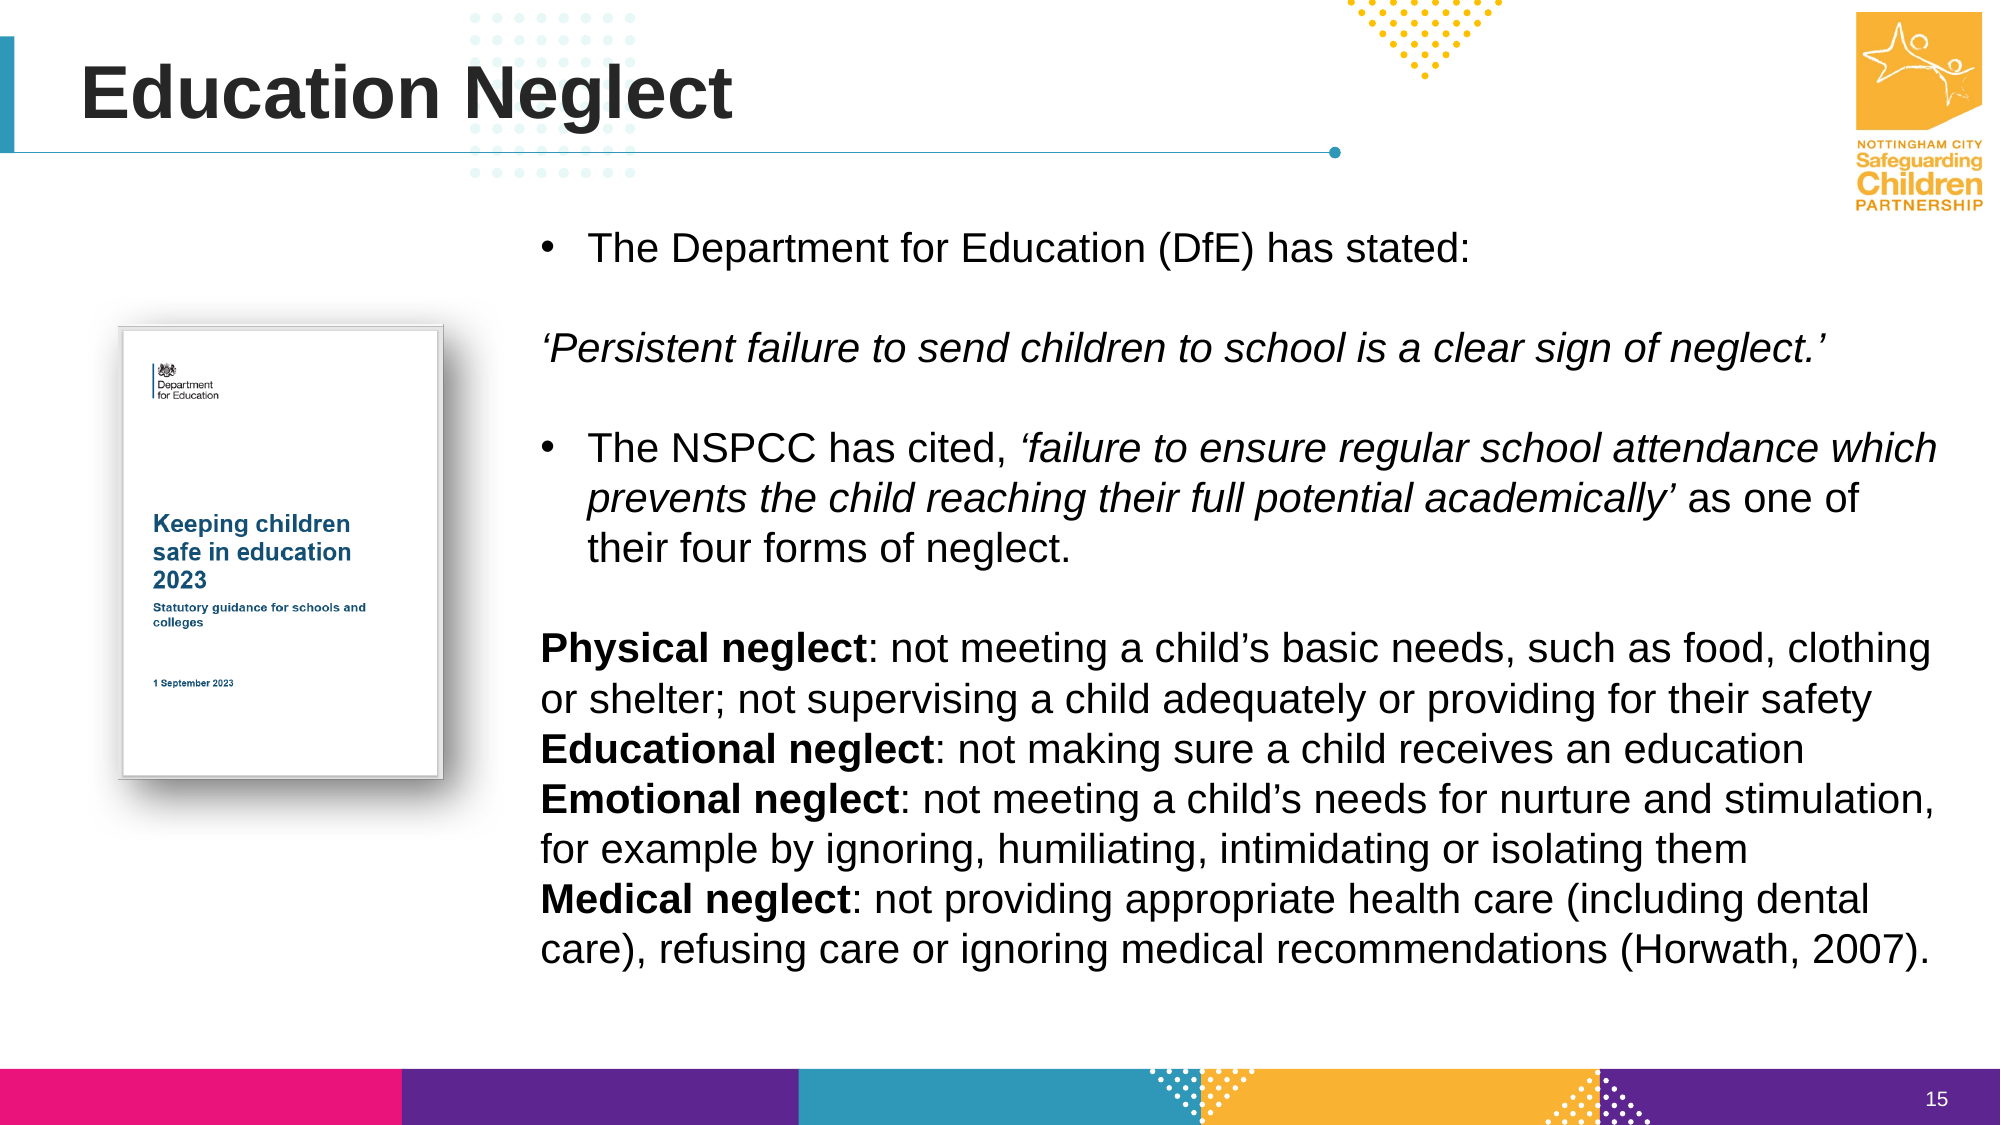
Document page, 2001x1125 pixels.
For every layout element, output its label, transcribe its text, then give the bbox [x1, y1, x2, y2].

picture [118, 324, 444, 780]
list Education Neglect [65, 38, 1356, 151]
picture [1856, 12, 1983, 211]
text_box The Department for Education (DfE) has stated: ‘Persistent failure to send children to school is a clear sign of neglect.’ The NSPCC has cited, ‘failure to ensure regular school attendance which prevents the child reaching their full potential academically’ as one of their four forms of neglect. Physical neglect: not meeting a child’s basic needs, such as food, clothing or shelter; not supervising a child adequately or providing for their safety Educational neglect: not making sure a child receives an education Emotional neglect: not meeting a child’s needs for nurture and stimulation, for example by ignoring, humiliating, intimidating or isolating them Medical neglect: not providing appropriate health care (including dental care), refusing care or ignoring medical recommendations (Horwath, 2007). [525, 213, 1958, 1079]
